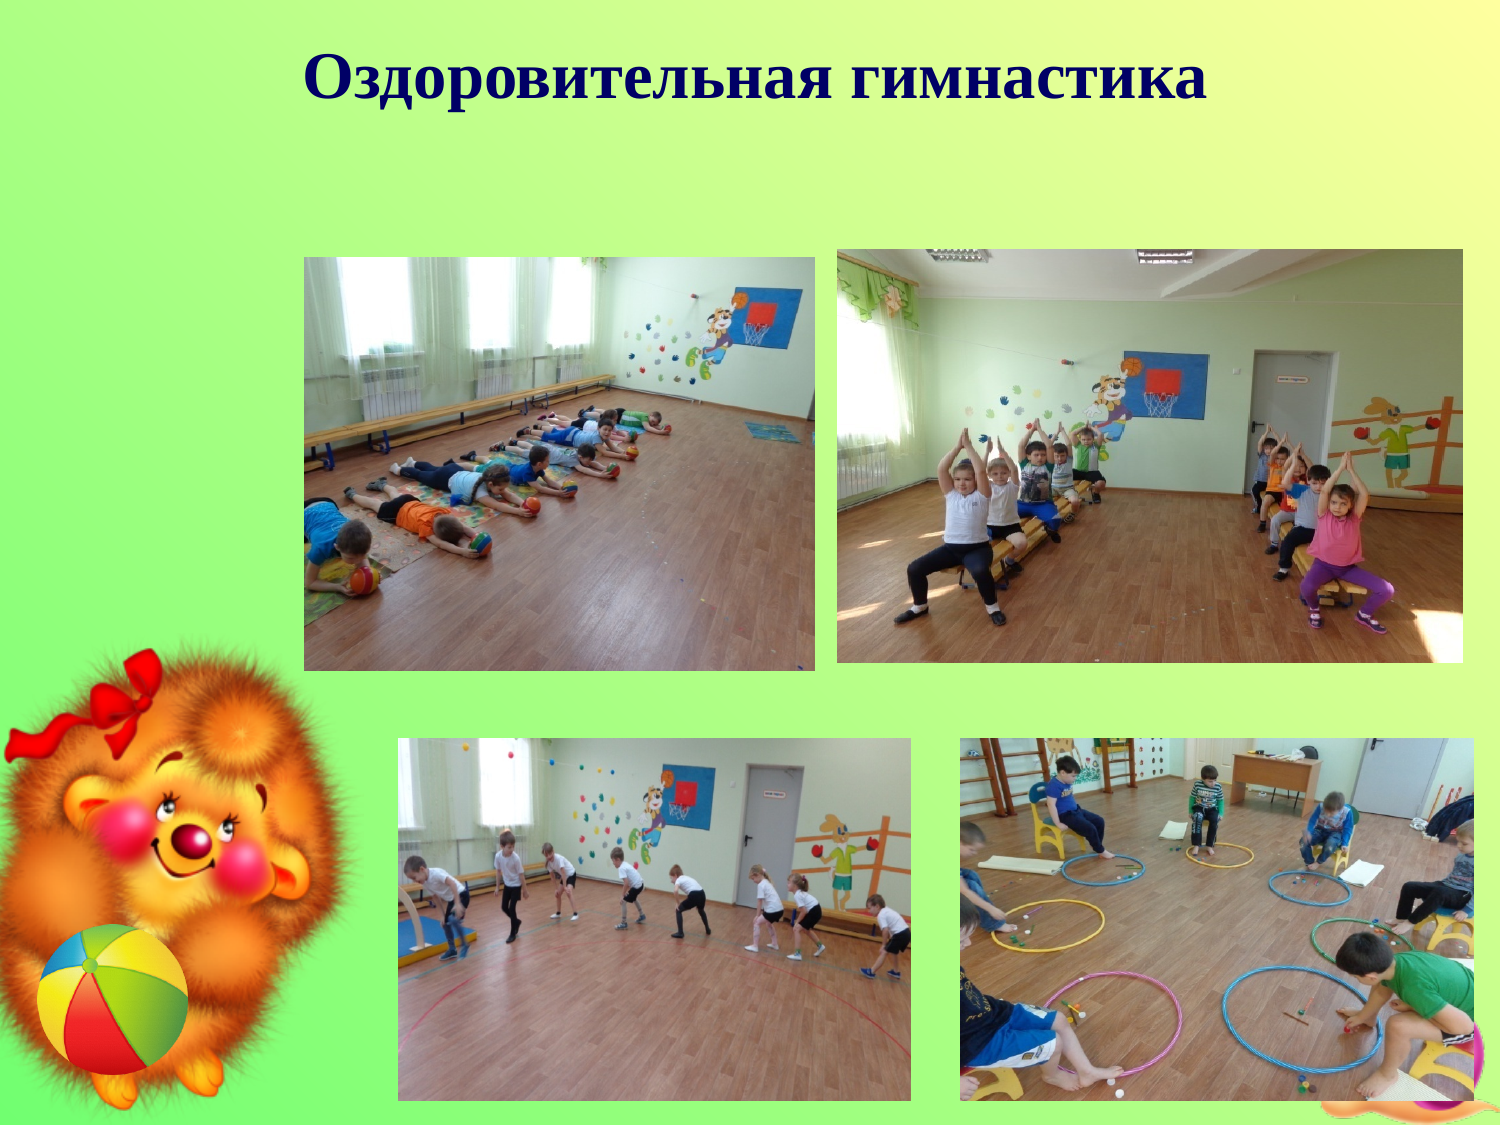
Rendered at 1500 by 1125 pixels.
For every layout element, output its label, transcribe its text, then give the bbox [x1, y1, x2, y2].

picture [0, 257, 816, 1125]
text_box Оздоровительная гимнастика [64, 24, 1447, 120]
picture [837, 249, 1463, 663]
picture [960, 737, 1500, 1125]
picture [398, 737, 912, 1101]
